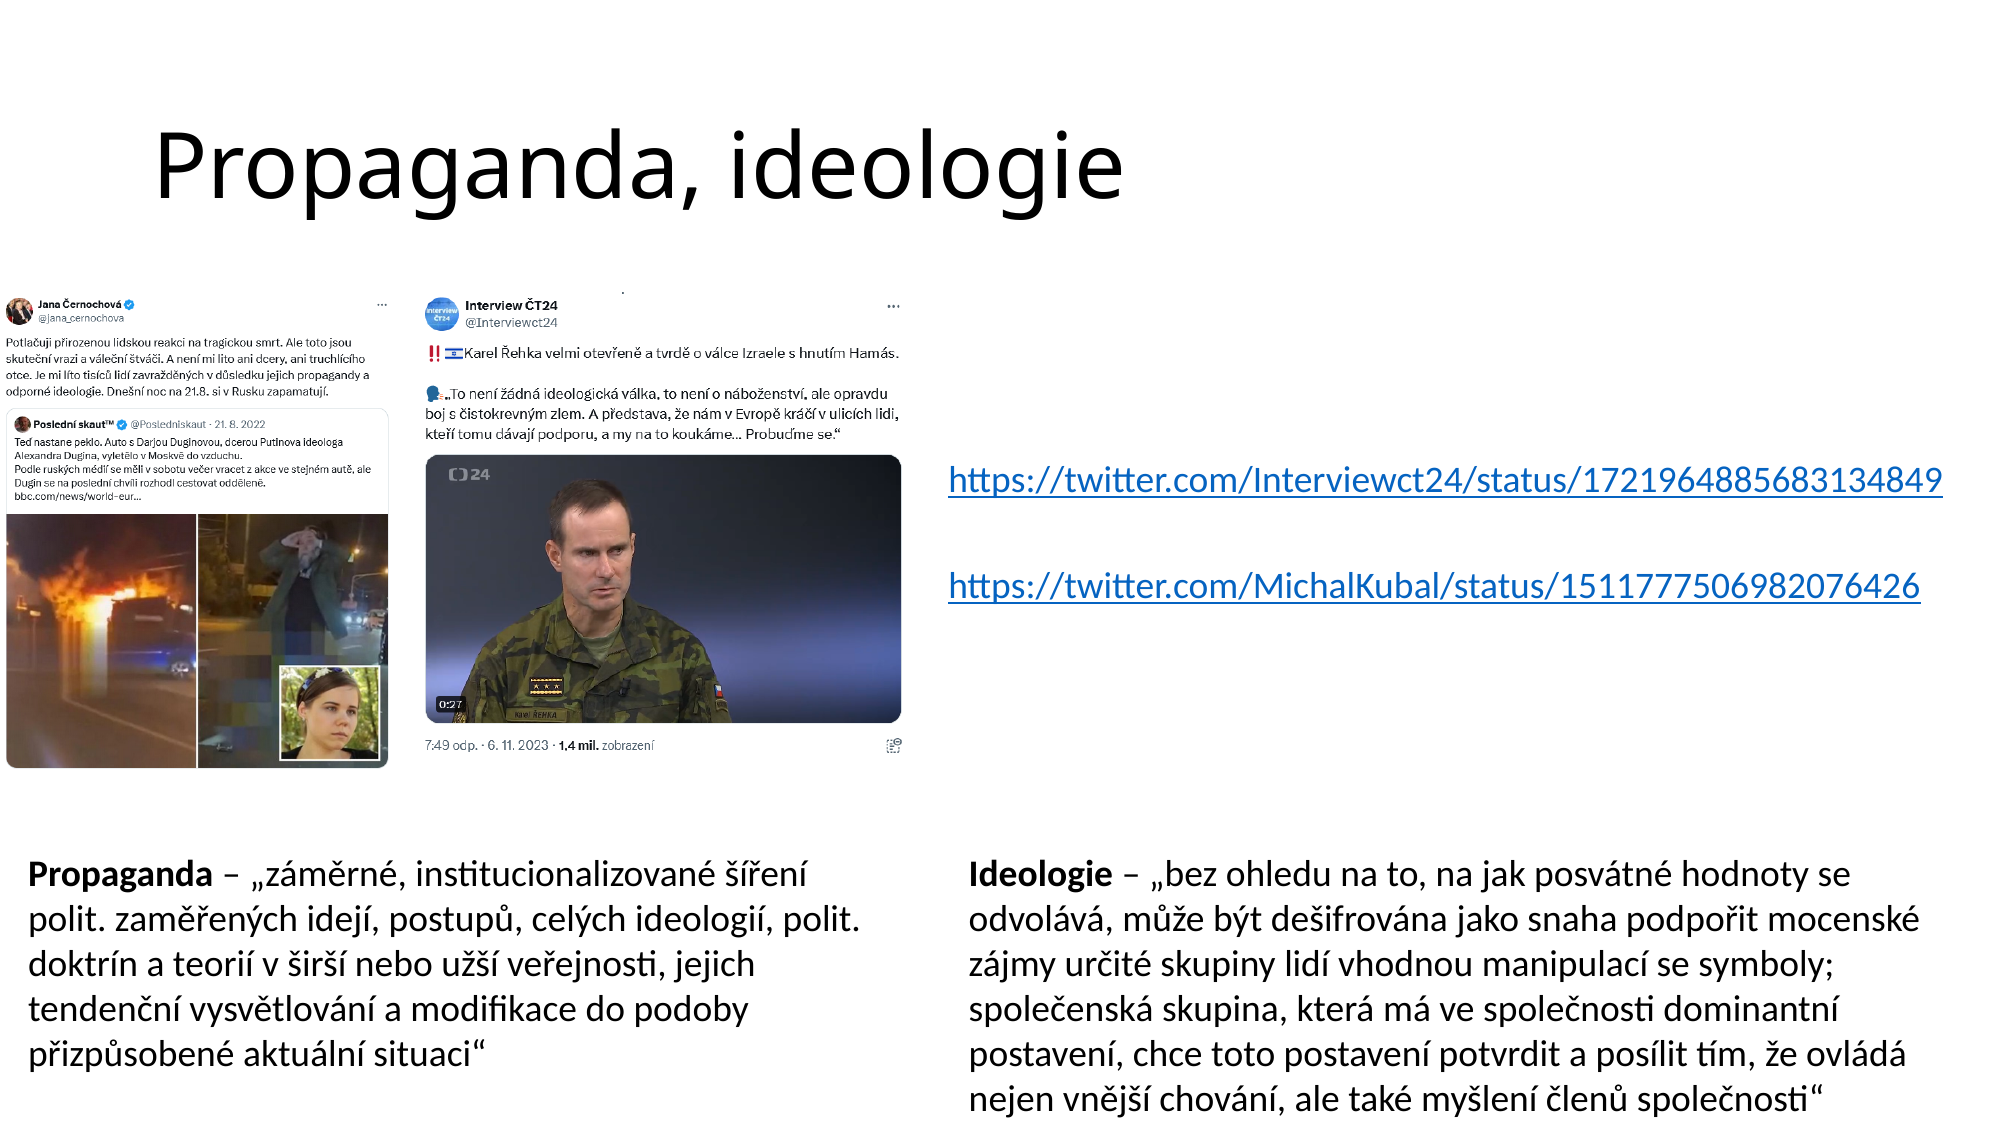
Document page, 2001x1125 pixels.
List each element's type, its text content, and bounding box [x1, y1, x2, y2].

title Propaganda, ideologie [137, 59, 1863, 278]
text_box https://twitter.com/Interviewct24/status/1721964885683134849 [933, 448, 2000, 553]
picture [417, 292, 909, 761]
text_box Ideologie – „bez ohledu na to, na jak posvátné hodnoty se odvolává, může být dešifrována jako snaha podpořit mocenské zájmy určité skupiny lidí vhodnou manipulací se symboly; společenská skupina, která má ve společnosti dominantní postavení, chce toto postavení potvrdit a posílit tím, že ovládá nejen vnější chování, ale také myšlení členů společnosti“ [953, 841, 1975, 1125]
text_box Propaganda – „záměrné, institucionalizované šíření polit. zaměřených idejí, postupů, celých ideologií, polit. doktrín a teorií v širší nebo užší veřejnosti, jejich tendenční vysvětlování a modifikace do podoby přizpůsobené aktuální situaci“ [13, 841, 890, 1082]
text_box https://twitter.com/MichalKubal/status/1511777506982076426 [933, 554, 2000, 659]
picture [0, 292, 393, 773]
